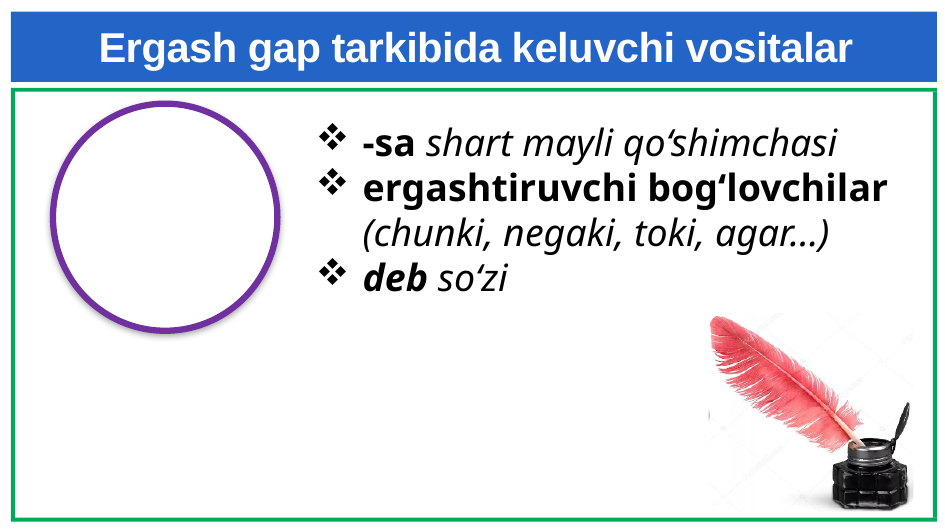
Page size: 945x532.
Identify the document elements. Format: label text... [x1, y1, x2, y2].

text_box [49, 100, 281, 334]
text_box -sa shart mayli qo‘shimchasi ergashtiruvchi bog‘lovchilar (chunki, negaki, toki, agar…) deb so‘zi [301, 111, 904, 352]
title Ergash gap tarkibida keluvchi vositalar [18, 17, 934, 82]
picture [708, 312, 914, 512]
